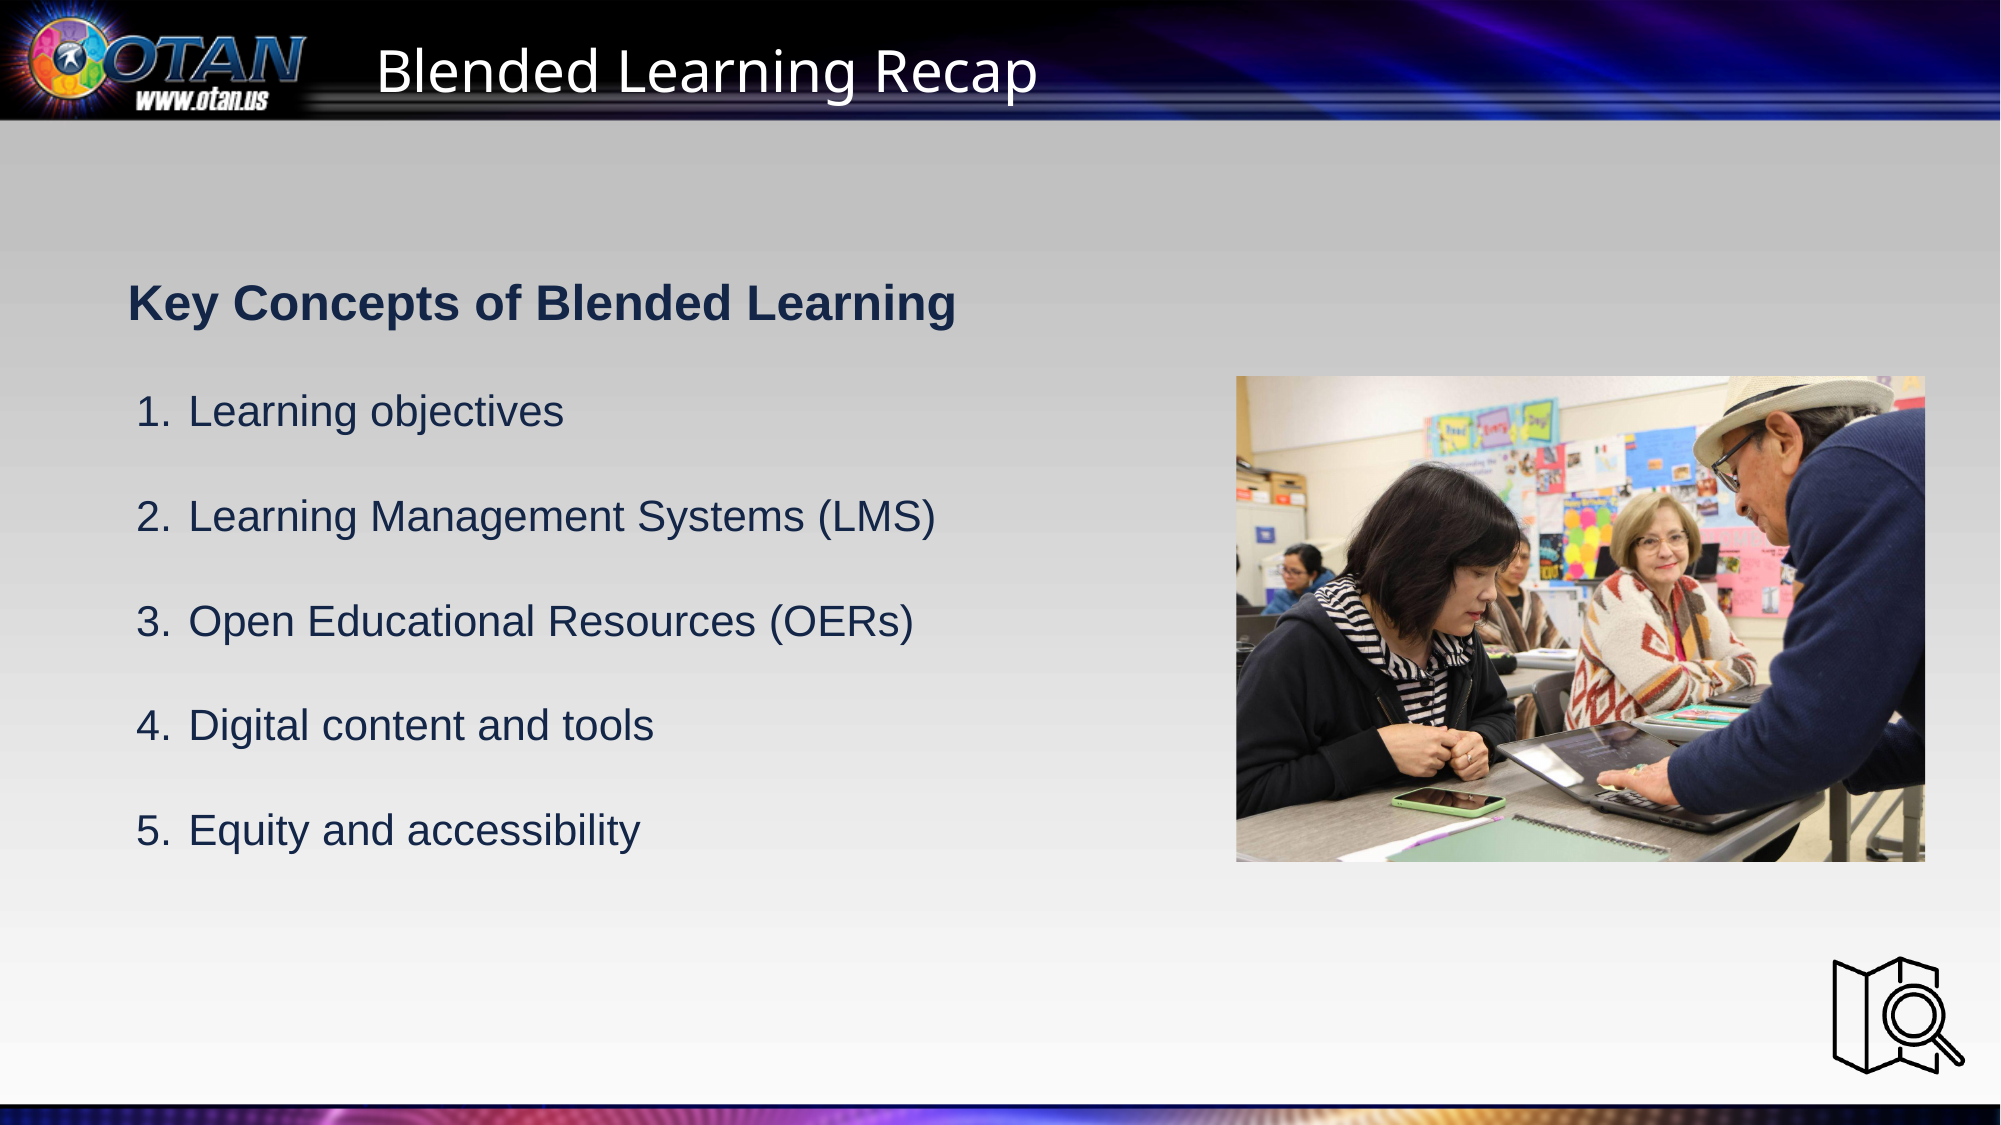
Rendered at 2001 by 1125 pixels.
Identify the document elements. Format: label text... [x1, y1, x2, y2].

title Blended Learning Recap [360, 18, 1607, 121]
list Key Concepts of Blended Learning Learning objectives Learning Management Systems (LMS) Open Educational Resources (OERs) Digital content and tools Equity and accessibility [112, 263, 1775, 862]
picture [0, 0, 2001, 1125]
